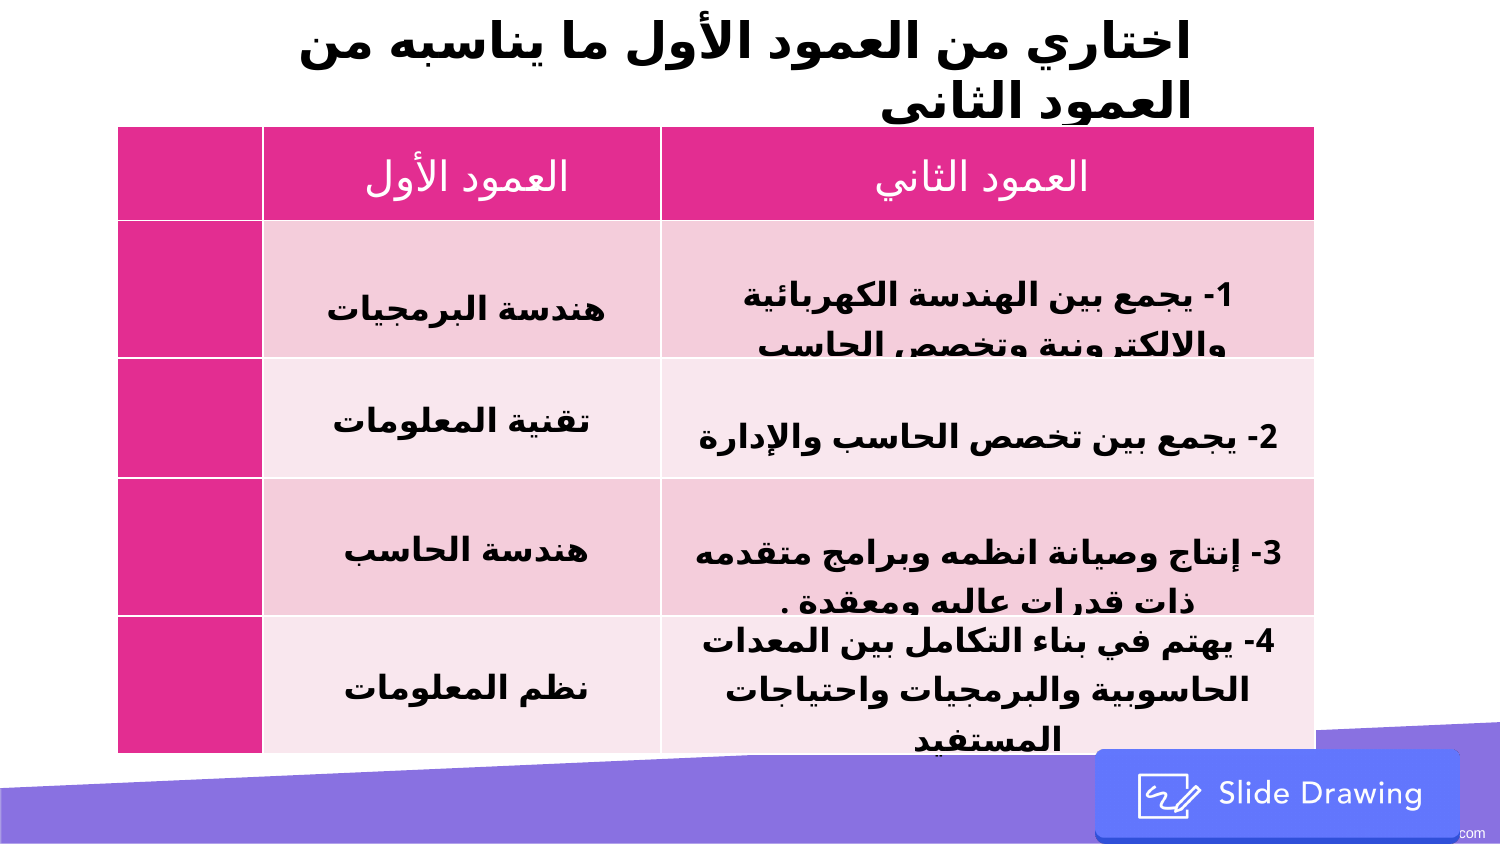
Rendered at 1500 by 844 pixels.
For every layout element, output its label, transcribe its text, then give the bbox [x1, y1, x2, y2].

table_cell [118, 359, 262, 477]
table_header [118, 127, 262, 220]
table_cell 2- يجمع بين تخصص الحاسب والإدارة [662, 359, 1314, 477]
table_cell [118, 617, 262, 753]
table_cell 3- إنتاج وصيانة انظمه وبرامج متقدمه ذات قدرات عاليه ومعقدة . [662, 479, 1314, 615]
table_cell 4- يهتم في بناء التكامل بين المعدات الحاسوبية والبرمجيات واحتياجات المستفيد [662, 617, 1314, 753]
table_header العمود الأول [264, 127, 660, 220]
table_cell 1- يجمع بين الهندسة الكهربائية والالكترونية وتخصص الحاسب [662, 221, 1314, 357]
table_cell هندسة البرمجيات [264, 221, 660, 357]
picture [1095, 749, 1460, 844]
table_header العمود الثاني [662, 127, 1314, 220]
table_cell [118, 479, 262, 615]
table_cell هندسة الحاسب [264, 479, 660, 615]
table_cell تقنية المعلومات [264, 359, 660, 477]
table_cell [118, 221, 262, 357]
table_cell نظم المعلومات [264, 617, 660, 753]
text_box اختاري من العمود الأول ما يناسبه من العمود الثاني [182, 3, 1205, 125]
